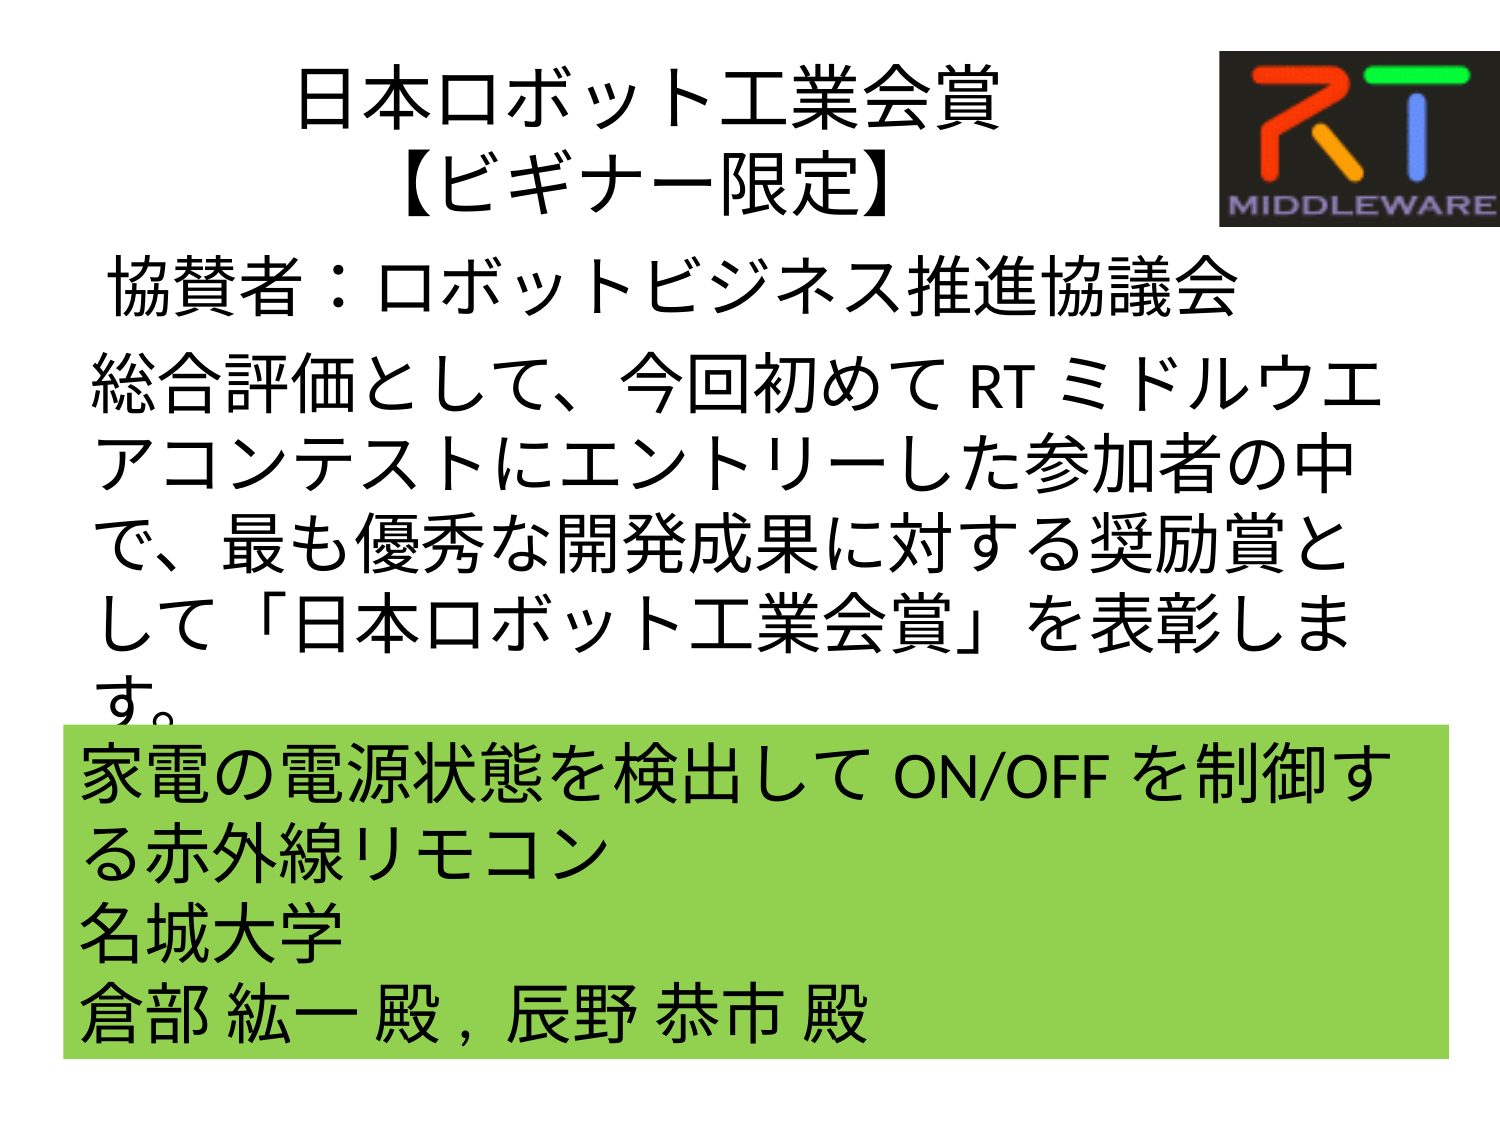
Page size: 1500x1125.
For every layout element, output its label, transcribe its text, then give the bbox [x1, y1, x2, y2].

picture [1220, 51, 1500, 227]
title 日本ロボット工業会賞 【ビギナー限定】 [75, 45, 1220, 233]
text_box 協賛者：ロボットビジネス推進協議会 [90, 237, 1476, 352]
text_box 家電の電源状態を検出してON/OFFを制御する赤外線リモコン 名城大学 倉部 紘一 殿, 辰野 恭市 殿 [63, 724, 1449, 1060]
list 総合評価として、今回初めてRTミドルウエアコンテストにエントリーした参加者の中で、最も優秀な開発成果に対する奨励賞として「日本ロボット工業会賞」を表彰します。 [75, 334, 1425, 724]
